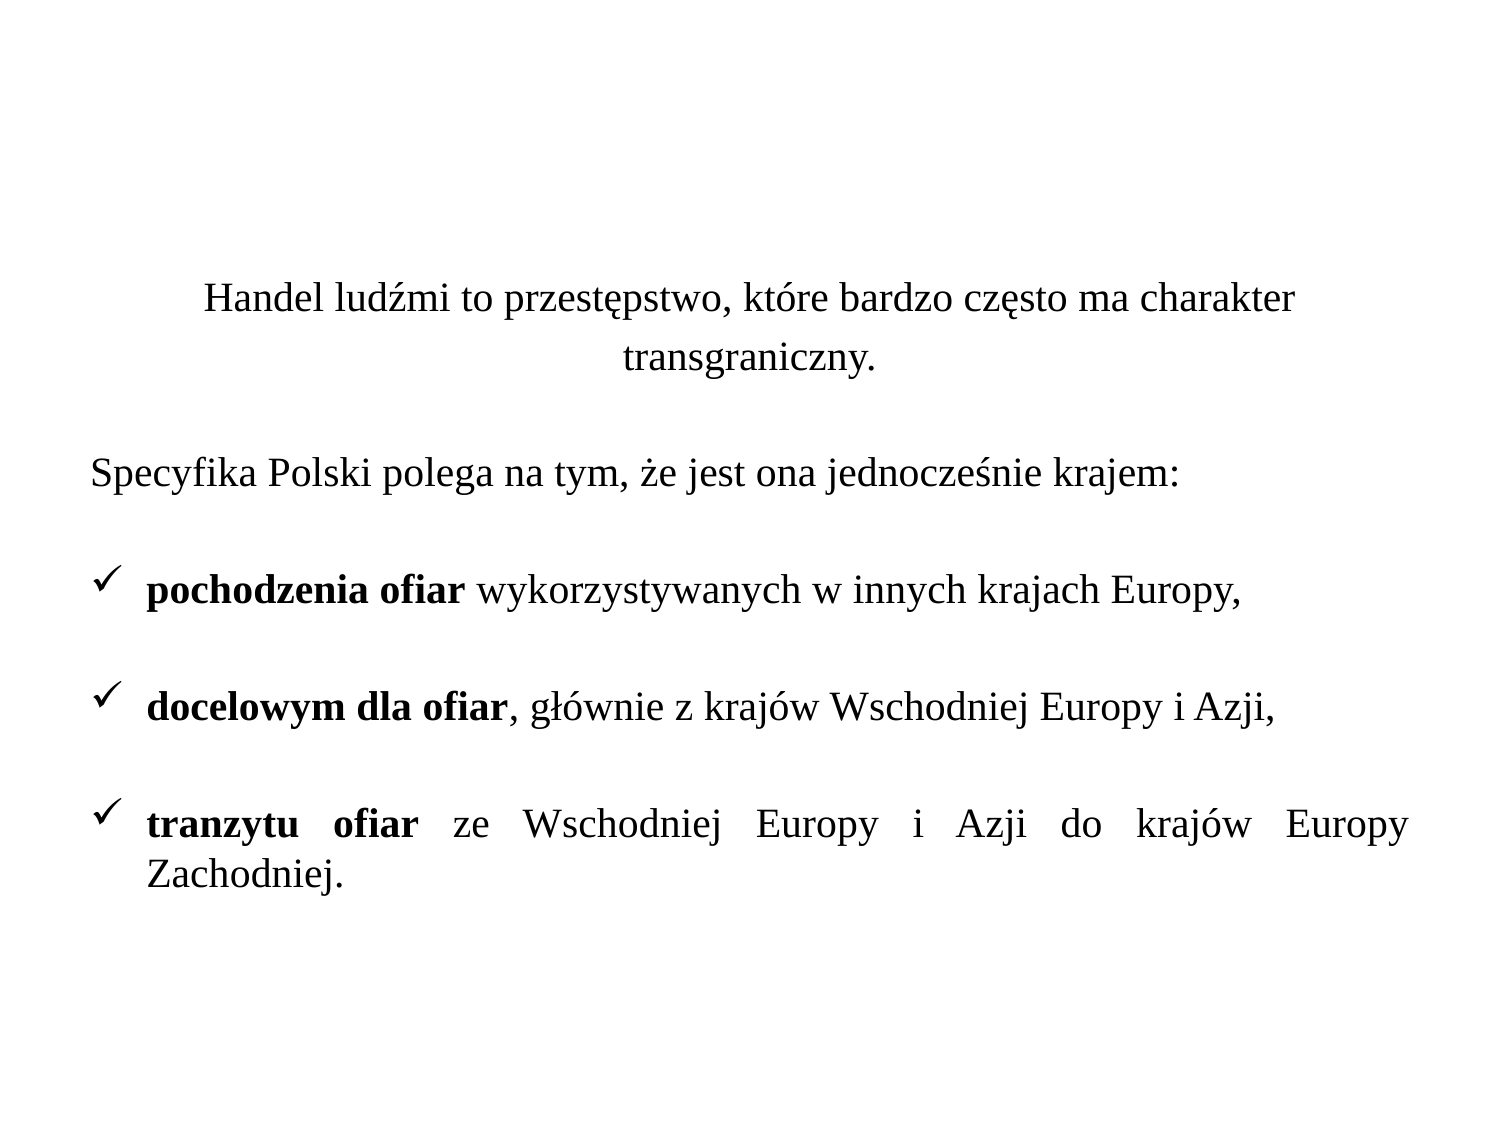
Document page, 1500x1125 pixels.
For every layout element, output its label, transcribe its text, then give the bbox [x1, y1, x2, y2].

list Handel ludźmi to przestępstwo, które bardzo często ma charakter transgraniczny. Specyfika Polski polega na tym, że jest ona jednocześnie krajem: pochodzenia ofiar wykorzystywanych w innych krajach Europy, docelowym dla ofiar, głównie z krajów Wschodniej Europy i Azji, tranzytu ofiar ze Wschodniej Europy i Azji do krajów Europy Zachodniej. [75, 262, 1425, 1005]
